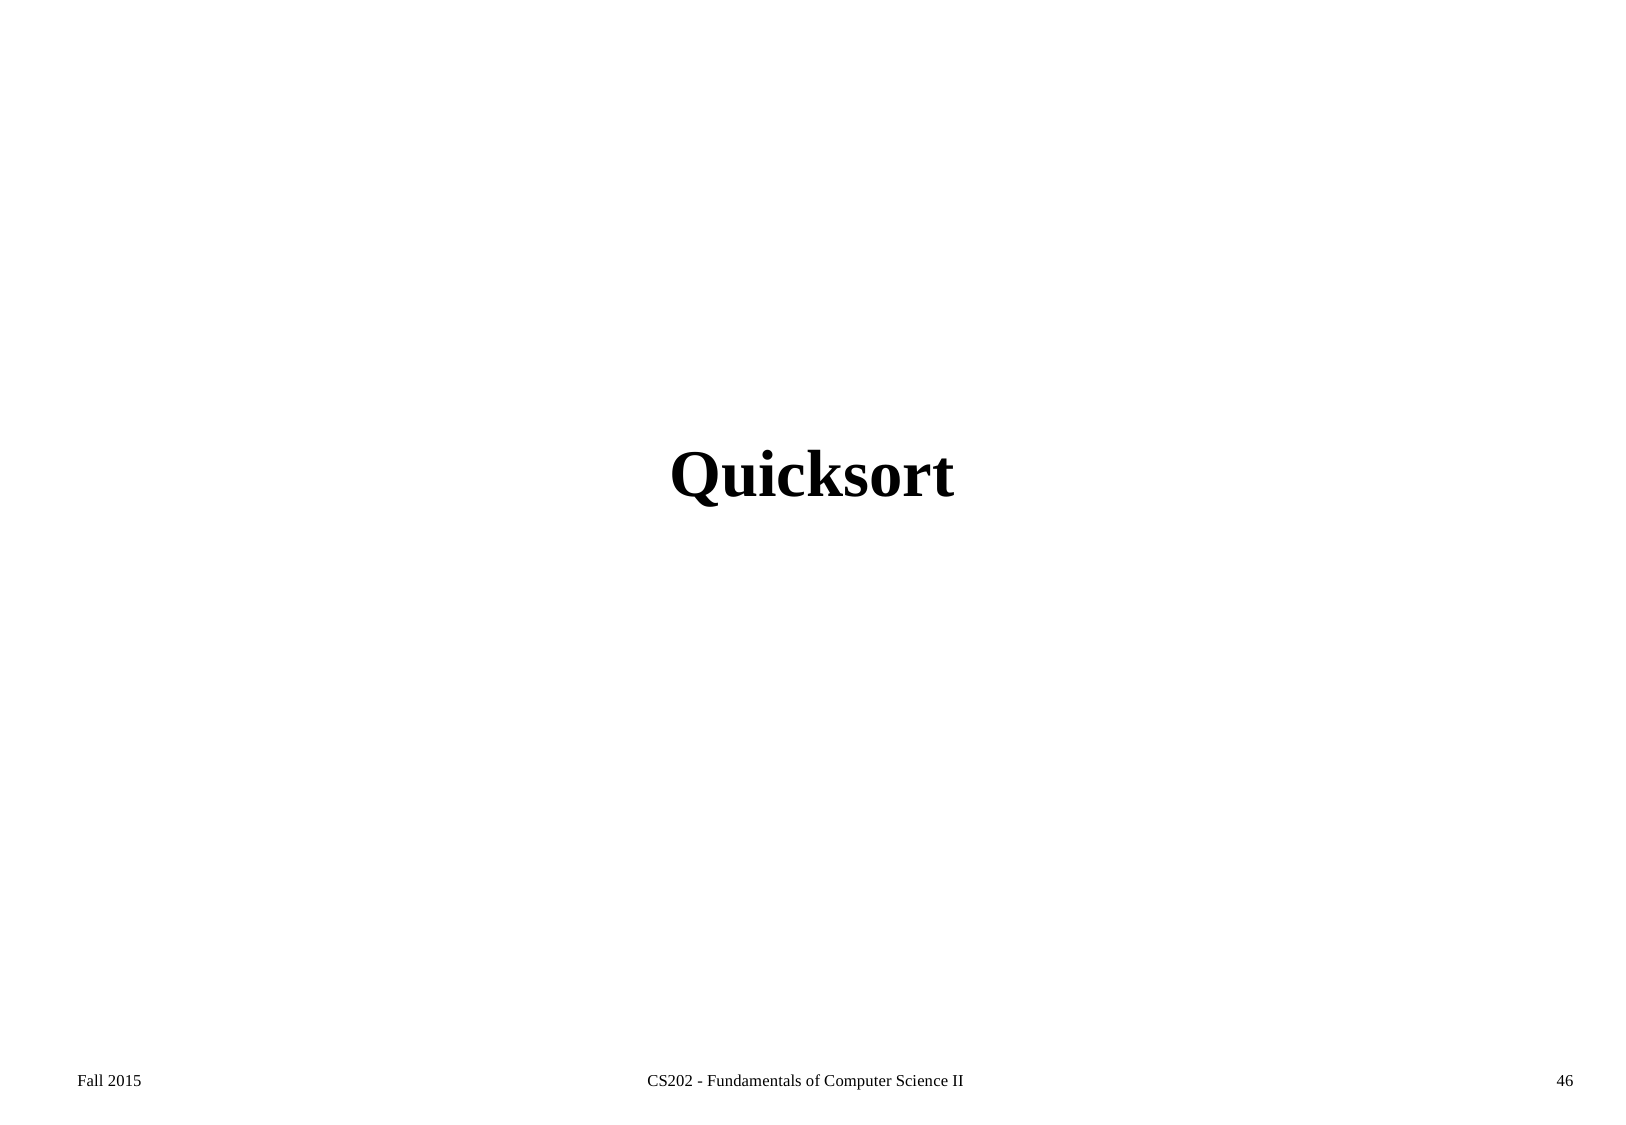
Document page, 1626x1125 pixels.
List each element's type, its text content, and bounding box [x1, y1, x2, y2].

slide_number 46 [1249, 1062, 1589, 1101]
title Quicksort [121, 349, 1504, 591]
footer CS202 - Fundamentals of Computer Science II [500, 1062, 1111, 1101]
slide_number Fall 2015 [62, 1062, 402, 1101]
